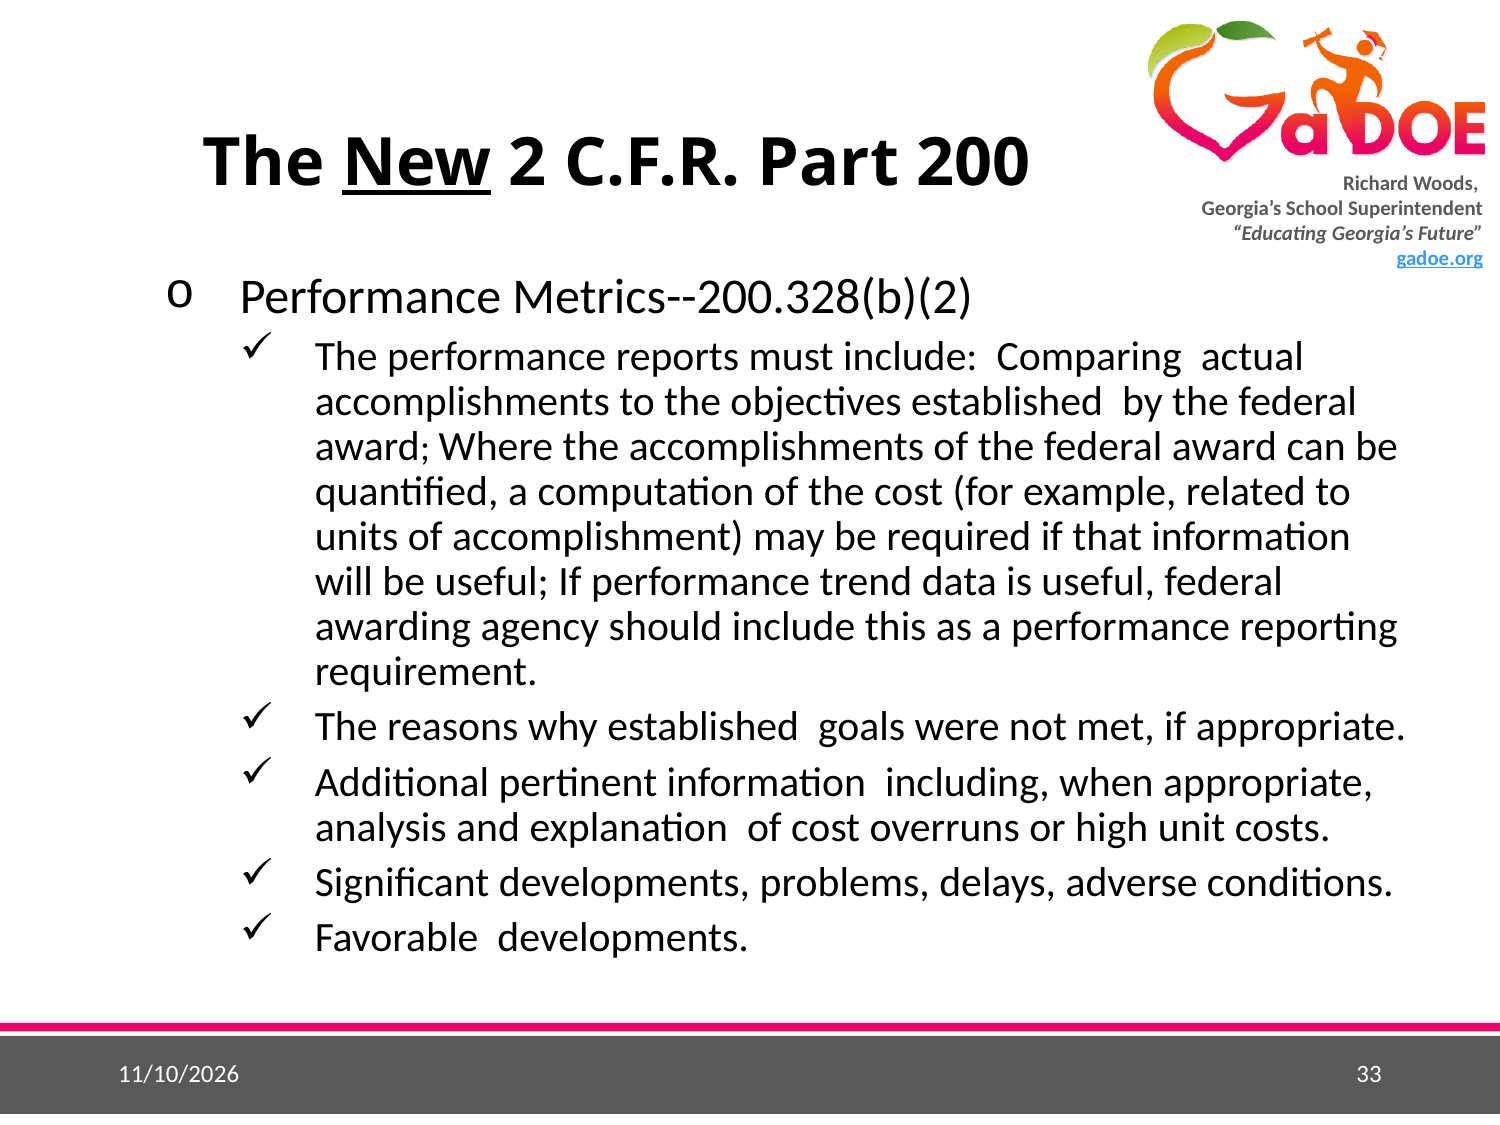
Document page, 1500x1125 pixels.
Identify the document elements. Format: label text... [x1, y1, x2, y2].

title The New 2 C.F.R. Part 200 [99, 54, 1136, 262]
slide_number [103, 1042, 441, 1103]
slide_number 33 [1059, 1042, 1397, 1103]
list Performance Metrics--200.328(b)(2) The performance reports must include: Comparing actual accomplishments to the objectives established by the federal award; Where the accomplishments of the federal award can be quantified, a computation of the cost (for example, related to units of accomplishment) may be required if that information will be useful; If performance trend data is useful, federal awarding agency should include this as a performance reporting requirement. The reasons why established goals were not met, if appropriate. Additional pertinent information including, when appropriate, analysis and explanation of cost overruns or high unit costs. Significant developments, problems, delays, adverse conditions. Favorable developments. [75, 262, 1425, 1005]
picture [1135, 8, 1499, 164]
